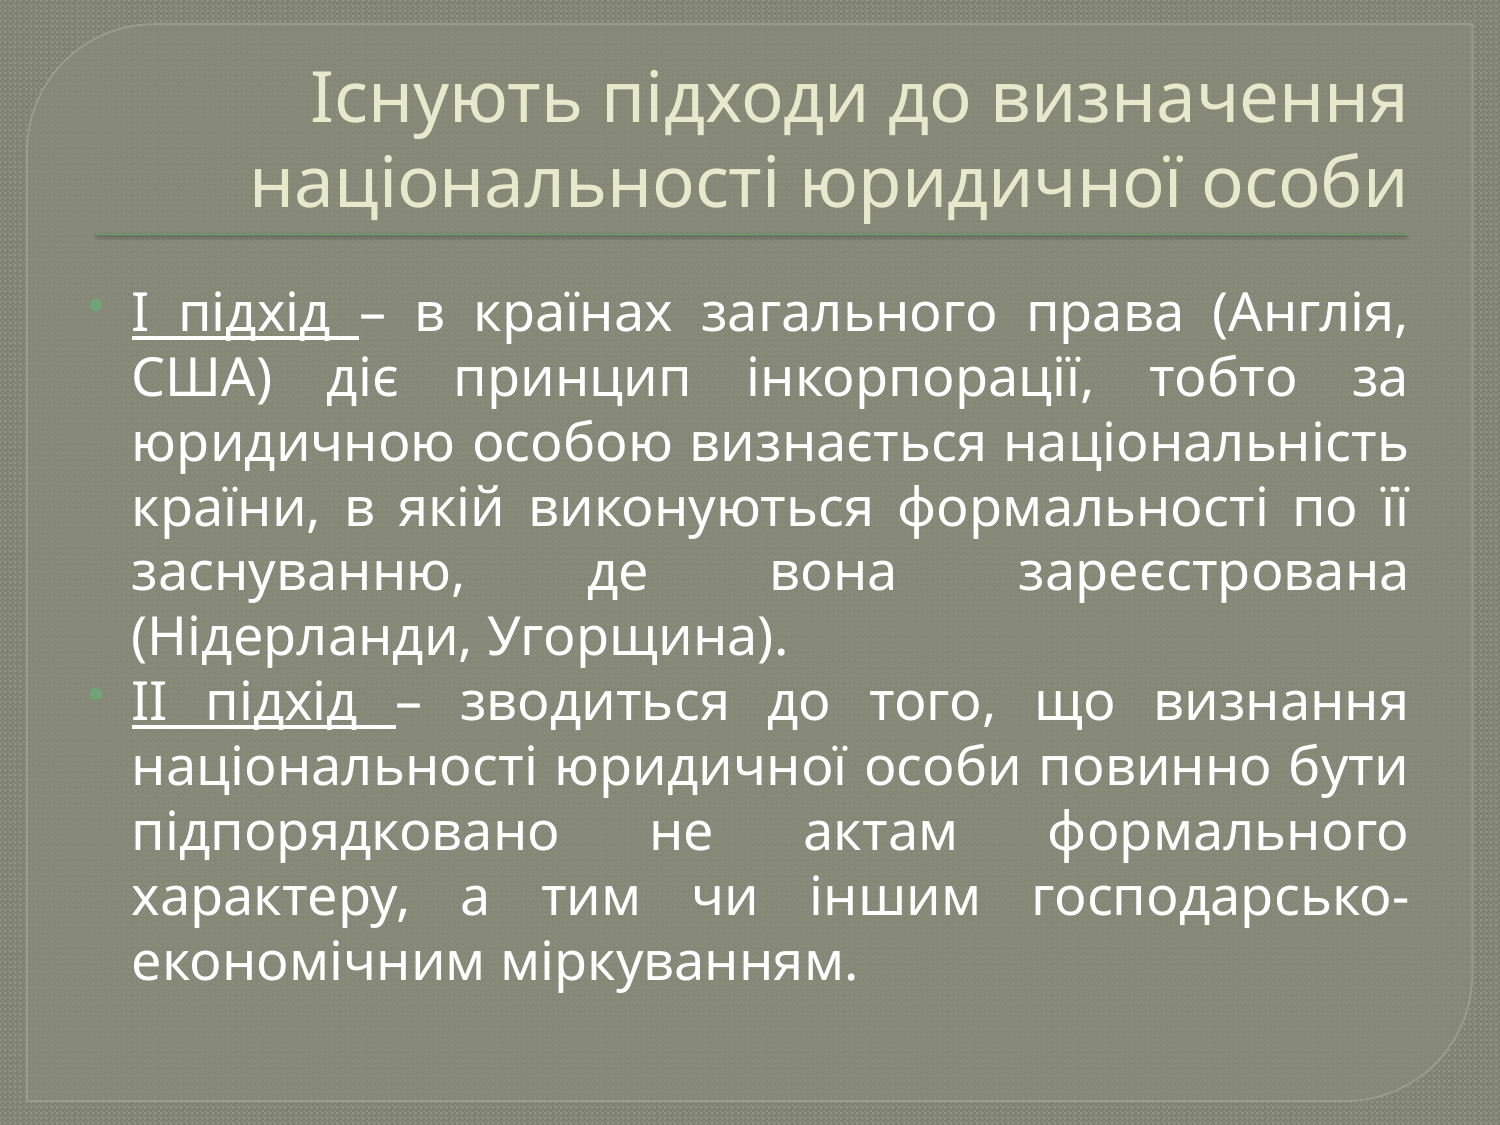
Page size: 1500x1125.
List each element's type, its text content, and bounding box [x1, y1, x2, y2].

list І підхід – в країнах загального права (Англія, США) діє принцип інкорпорації, тобто за юридичною особою визнається національність країни, в якій виконуються формальності по її заснуванню, де вона зареєстрована (Нідерланди, Угорщина). ІІ підхід – зводиться до того, що визнання національності юридичної особи повинно бути підпорядковано не актам формального характеру, а тим чи іншим господарсько-економічним міркуванням. [75, 270, 1425, 1013]
title Існують підходи до визначення національності юридичної особи [75, 41, 1425, 230]
